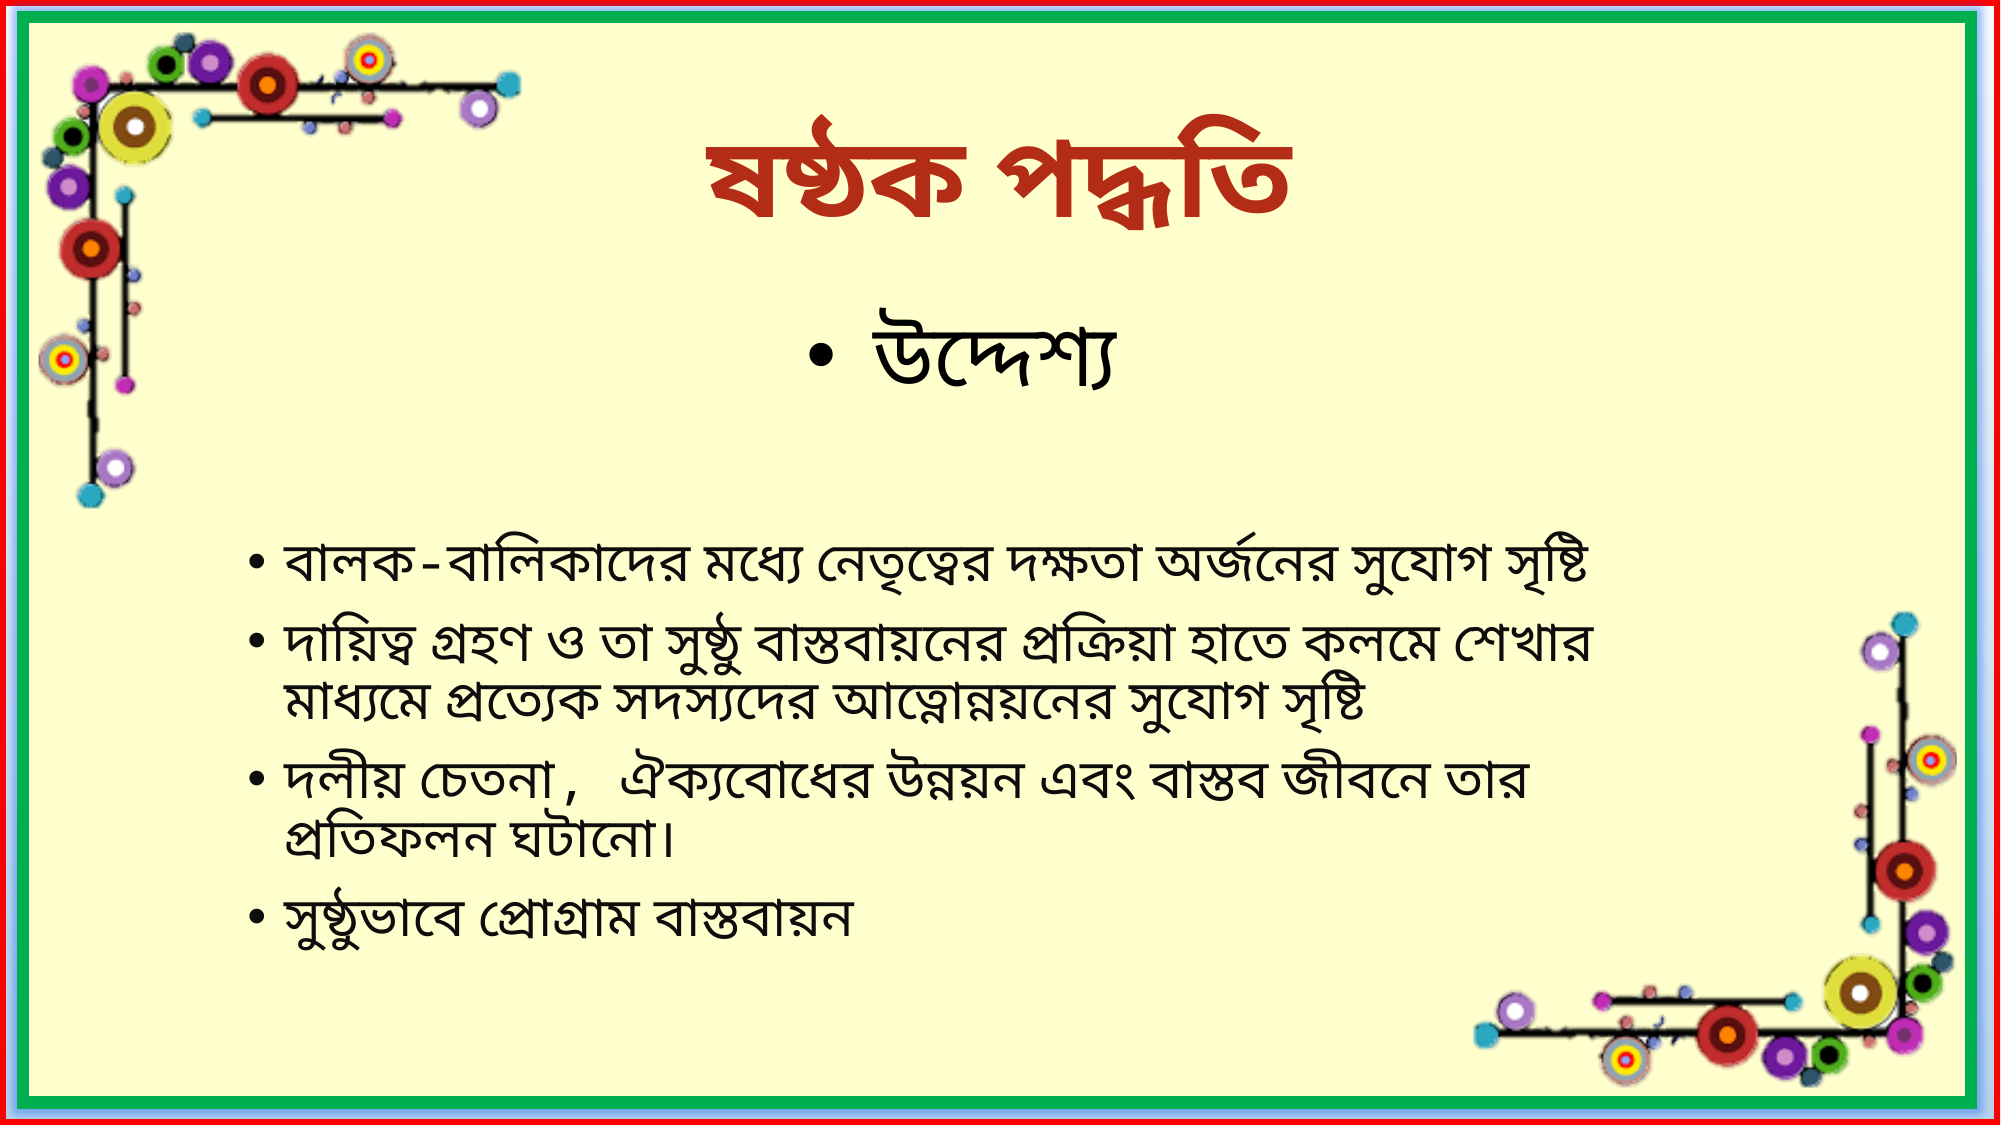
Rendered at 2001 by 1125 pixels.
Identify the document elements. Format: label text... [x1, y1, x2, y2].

text_box ষষ্ঠক পদ্ধতি [692, 97, 1308, 248]
picture [1768, 611, 1956, 1087]
text_box বালক-বালিকাদের মধ্যে নেতৃত্বের দক্ষতা অর্জনের সুযোগ সৃষ্টি দায়িত্ব গ্রহণ ও তা সুষ্ঠু বাস্তবায়নের প্রক্রিয়া হাতে কলমে শেখার মাধ্যমে প্রত্যেক সদস্যদের আত্নোন্নয়নের সুযোগ সৃষ্টি দলীয় চেতনা, ঐক্যবোধের উন্নয়ন এবং বাস্তব জীবনে তার প্রতিফলন ঘটানো। সুষ্ঠুভাবে প্রোগ্রাম বাস্তবায়ন [232, 527, 1768, 1125]
picture [39, 32, 521, 508]
text_box উদ্দেশ্য [327, 305, 1628, 413]
